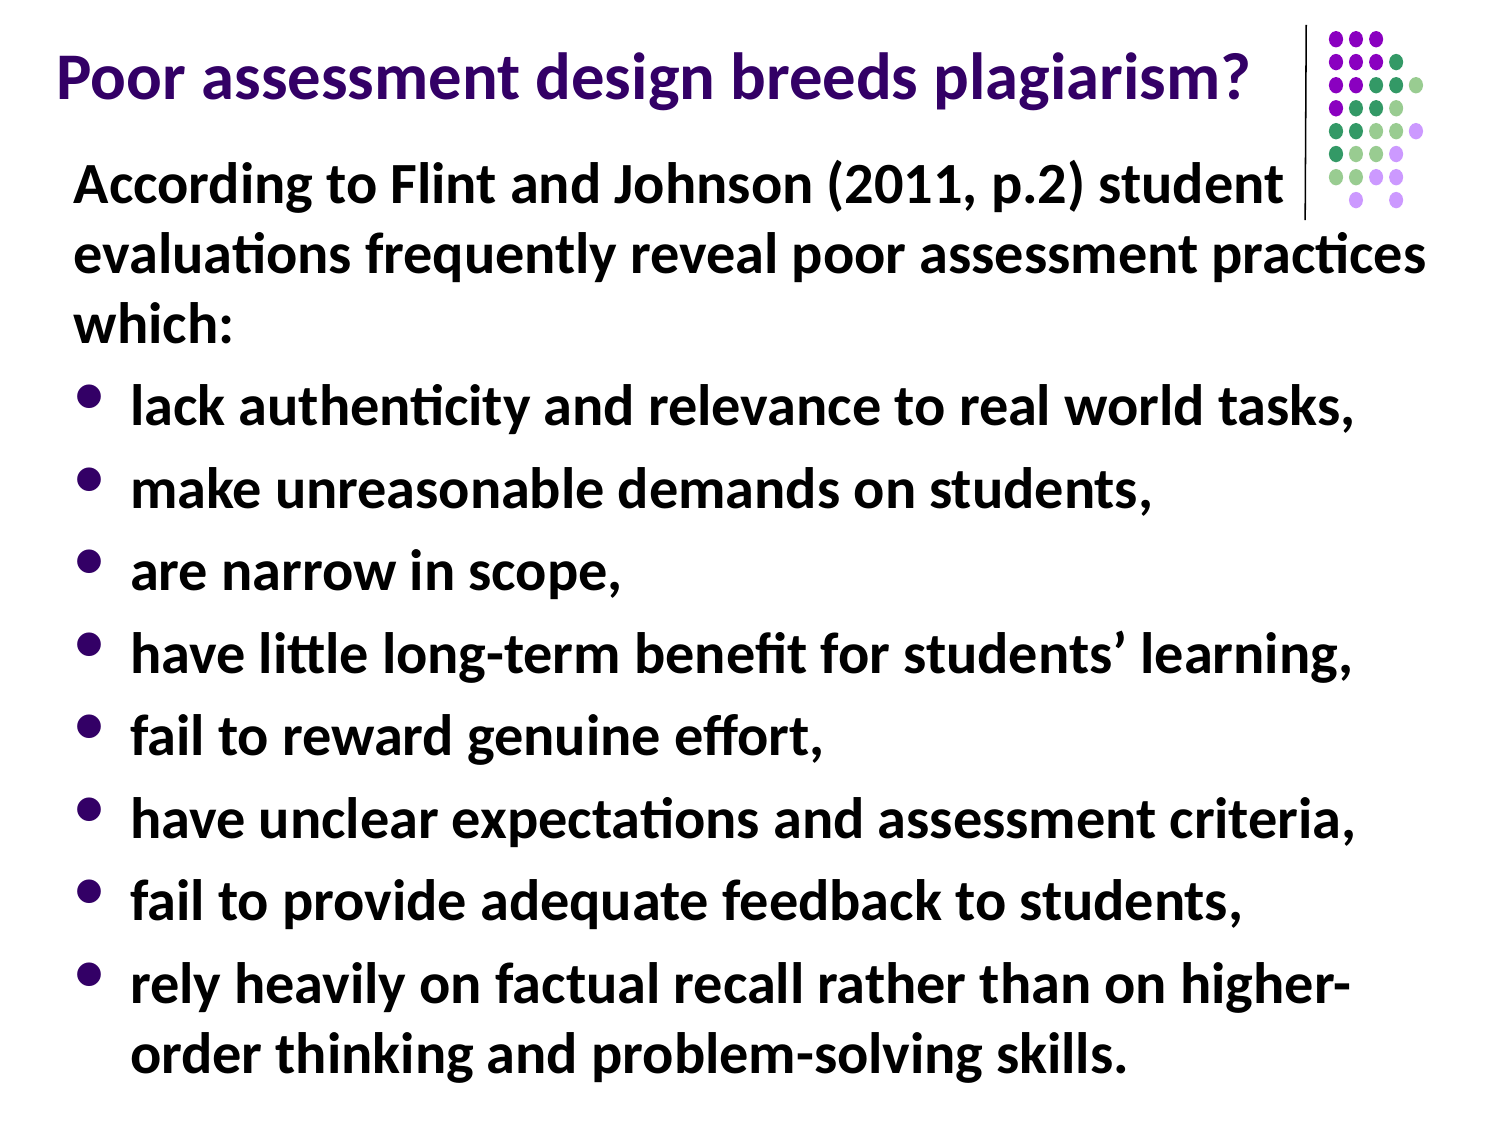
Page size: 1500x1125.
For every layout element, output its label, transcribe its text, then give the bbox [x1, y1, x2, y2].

list According to Flint and Johnson (2011, p.2) student evaluations frequently reveal poor assessment practices which: lack authenticity and relevance to real world tasks, make unreasonable demands on students, are narrow in scope, have little long-term benefit for students’ learning, fail to reward genuine effort, have unclear expectations and assessment criteria, fail to provide adequate feedback to students, rely heavily on factual recall rather than on higher-order thinking and problem-solving skills. [58, 136, 1471, 963]
title Poor assessment design breeds plagiarism? [40, 0, 1471, 122]
